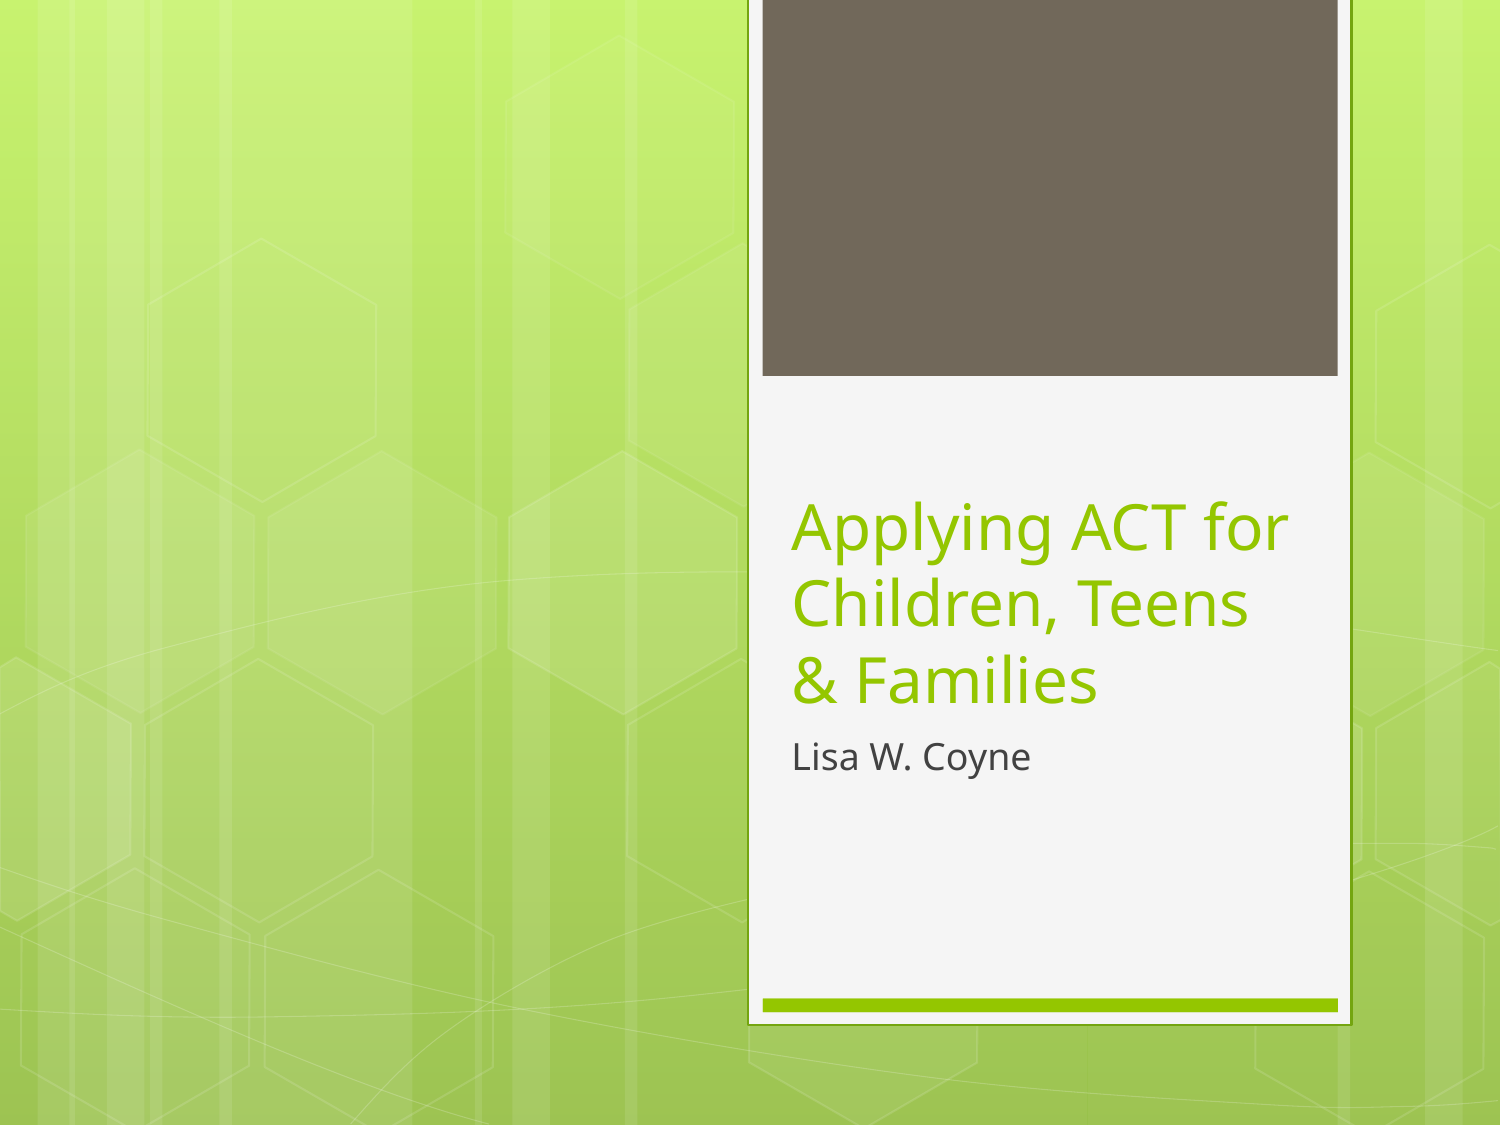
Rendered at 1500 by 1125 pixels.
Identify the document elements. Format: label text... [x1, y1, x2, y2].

title Applying ACT for Children, Teens & Families [776, 444, 1320, 724]
subtitle Lisa W. Coyne [776, 725, 1320, 933]
